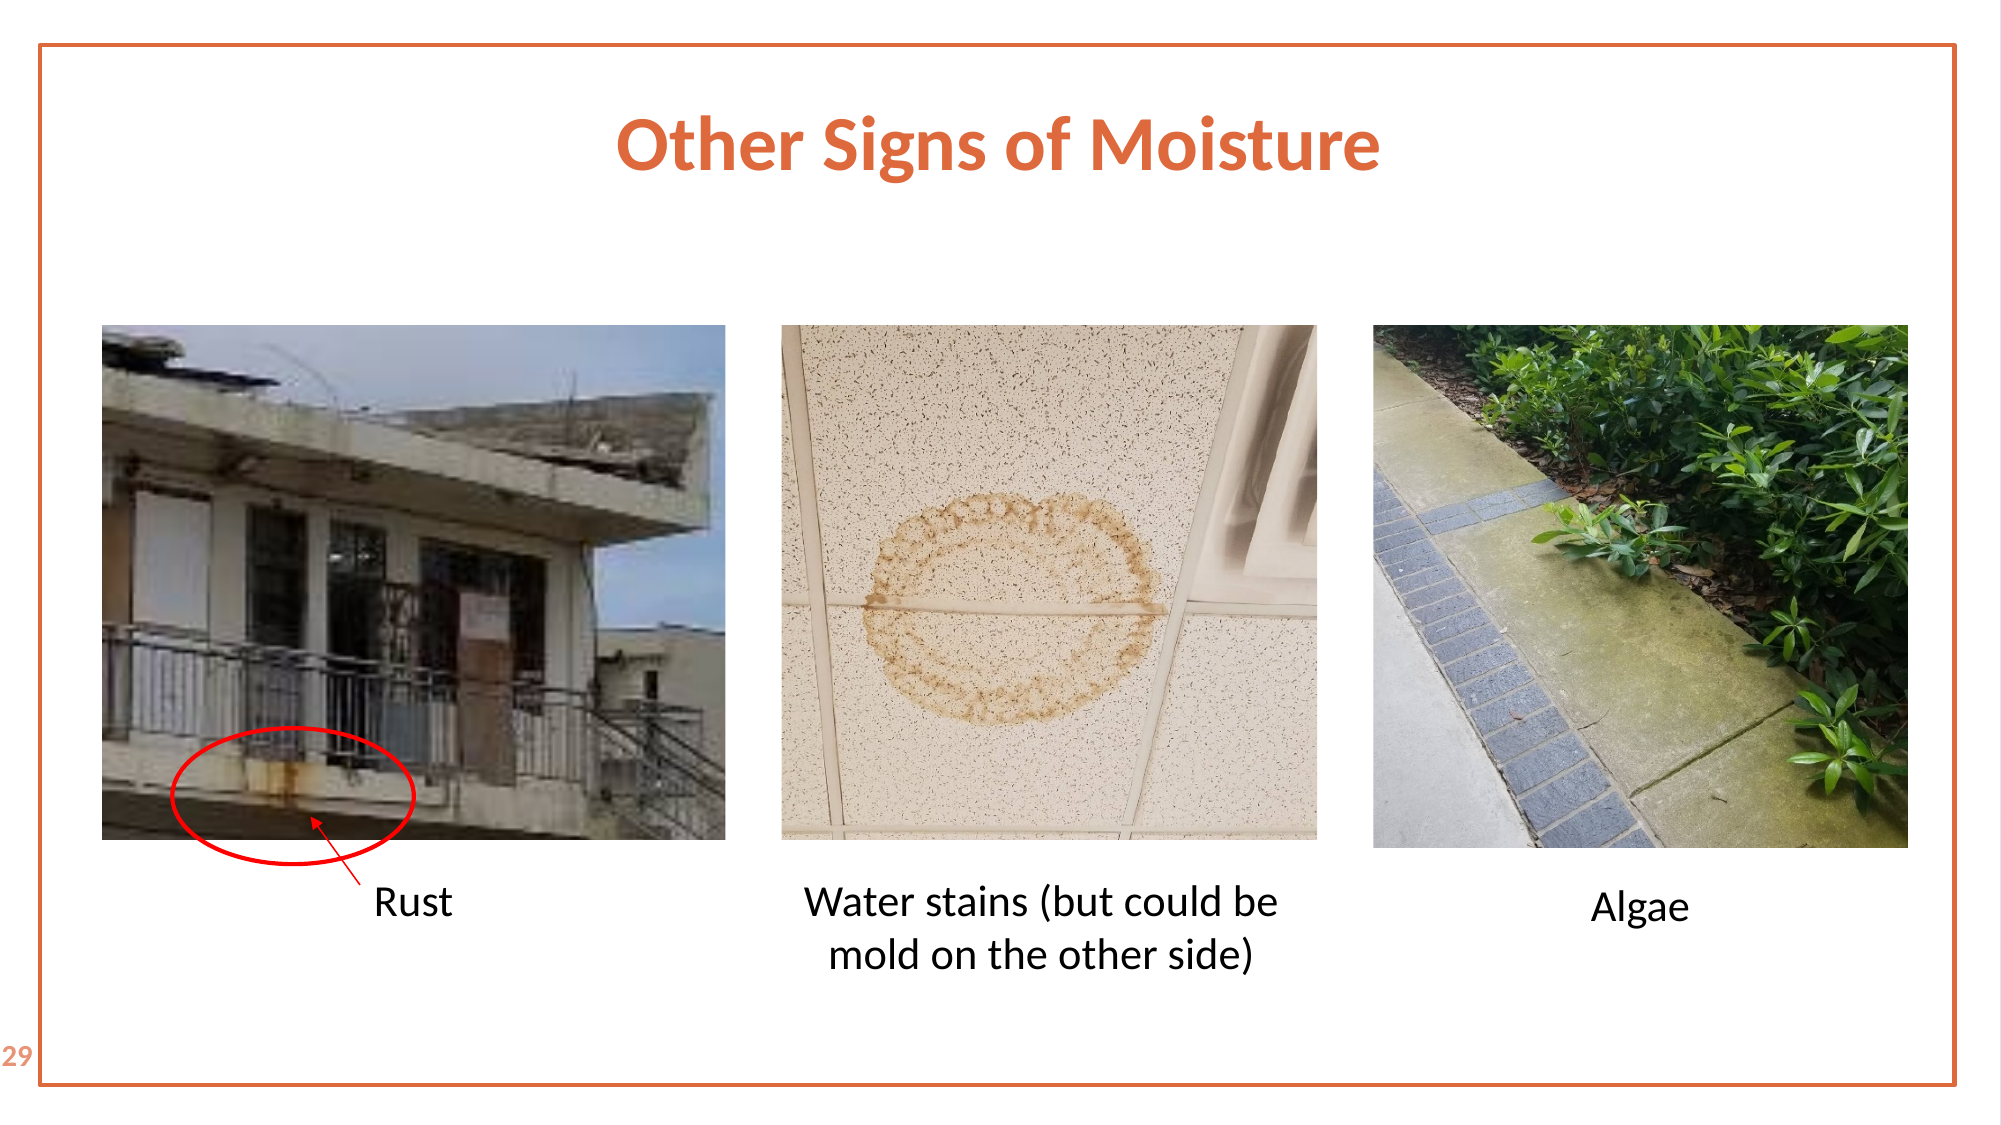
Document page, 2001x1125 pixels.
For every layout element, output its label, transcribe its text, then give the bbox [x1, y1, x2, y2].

text_box Rust [148, 894, 680, 974]
title Other Signs of Moisture [99, 45, 1900, 233]
picture [1373, 325, 1909, 848]
list Algae [1373, 869, 1908, 983]
picture [781, 324, 1318, 841]
text_box Water stains (but could be mold on the other side) [774, 862, 1310, 974]
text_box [101, 325, 726, 886]
